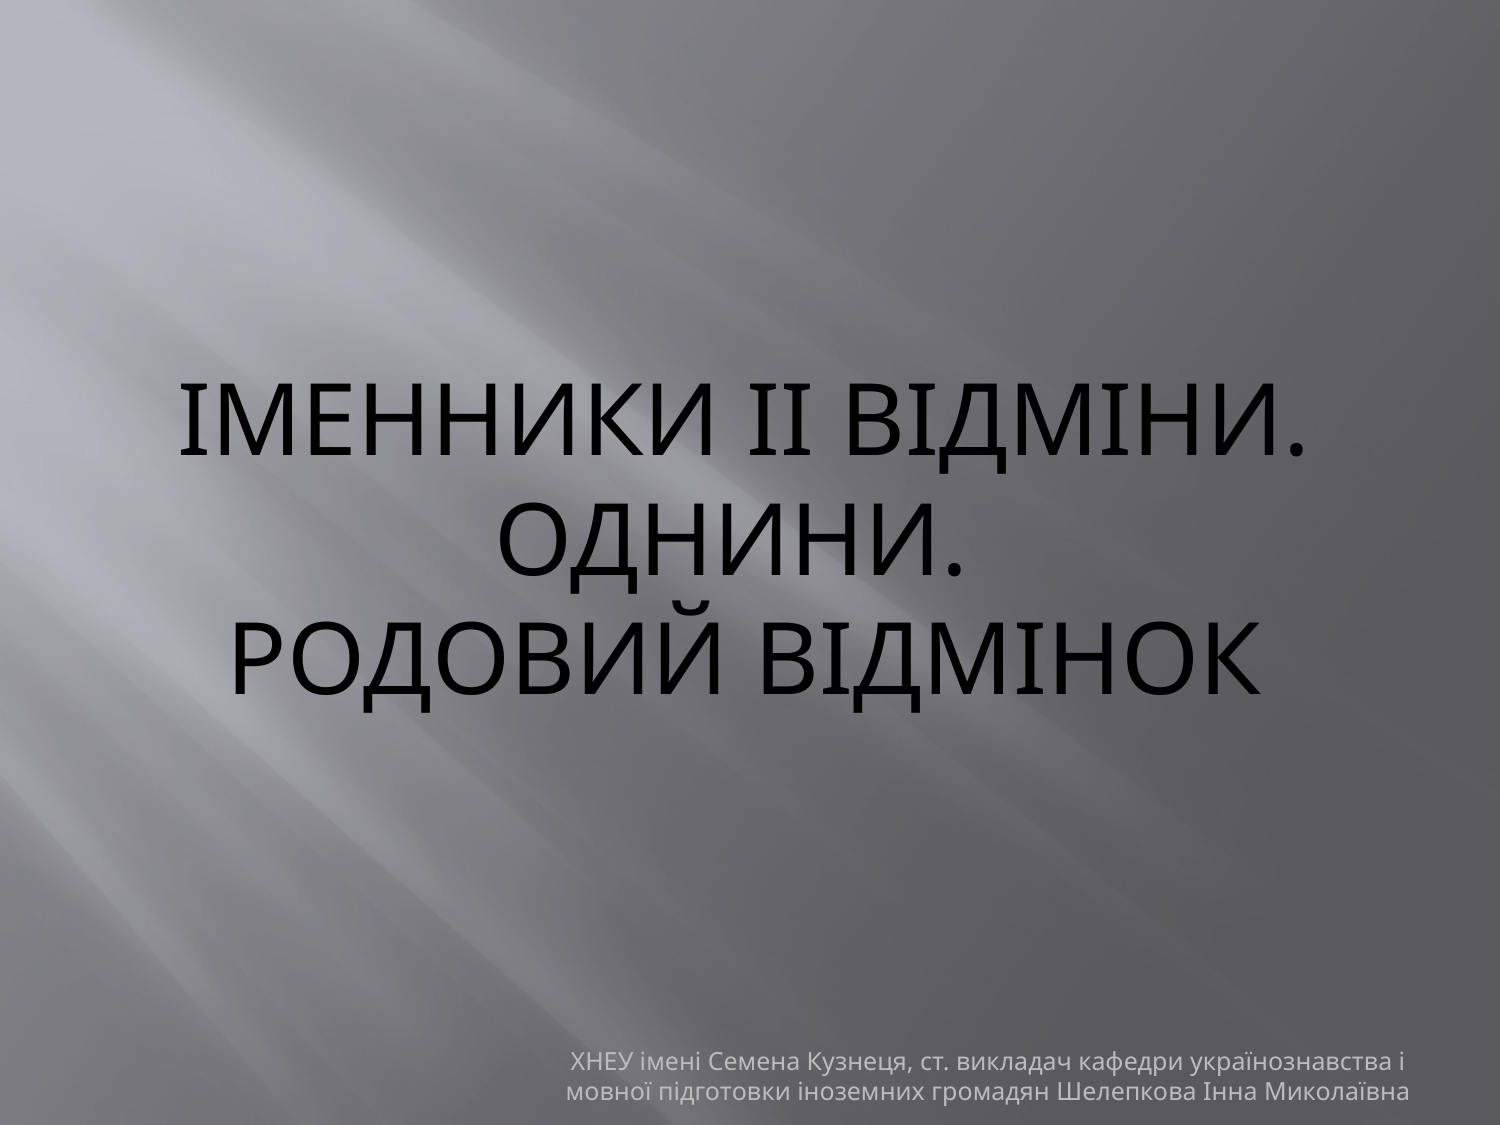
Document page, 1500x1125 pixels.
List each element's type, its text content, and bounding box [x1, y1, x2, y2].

title ІМЕННИКИ II відміни. Однини. Родовий відмінок [69, 224, 1420, 715]
footer ХНЕУ імені Семена Кузнеця, ст. викладач кафедри українознавства і мовної підготовки іноземних громадян Шелепкова Інна Миколаївна [512, 1052, 1465, 1113]
